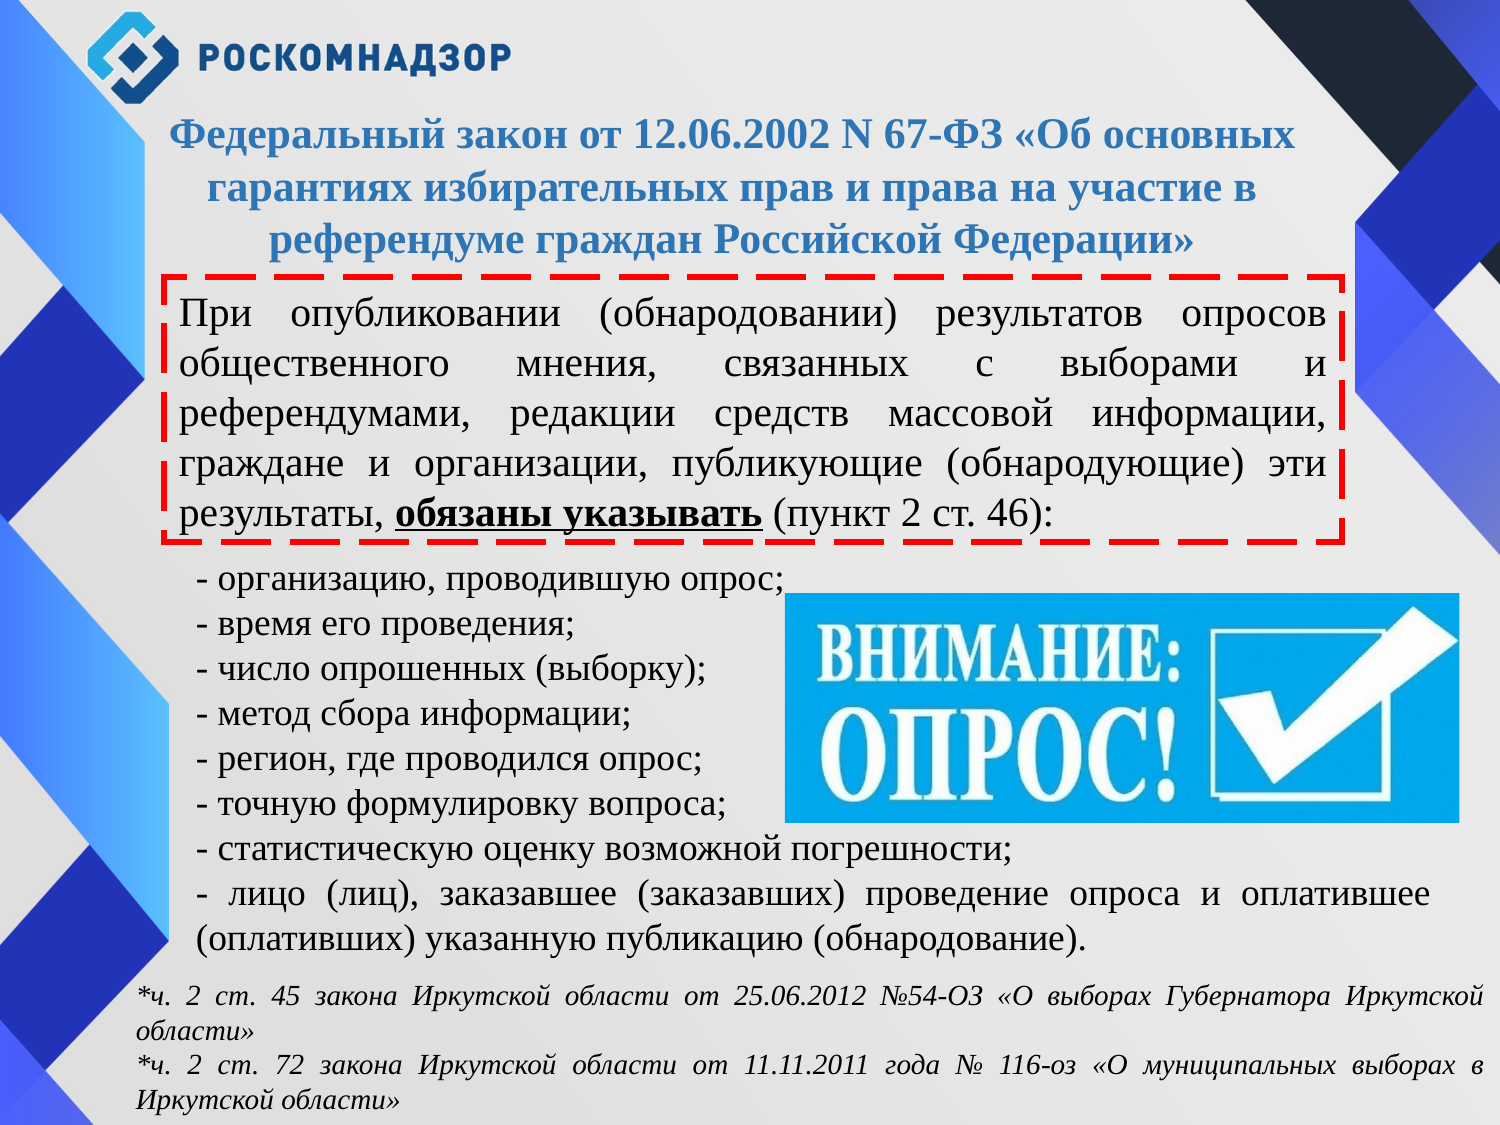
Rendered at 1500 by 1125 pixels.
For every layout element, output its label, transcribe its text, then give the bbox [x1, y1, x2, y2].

text_box - организацию, проводившую опрос; - время его проведения; - число опрошенных (выборку); - метод сбора информации; - регион, где проводился опрос; - точную формулировку вопроса; - статистическую оценку возможной погрешности; - лицо (лиц), заказавшее (заказавших) проведение опроса и оплатившее (оплативших) указанную публикацию (обнародование). [181, 545, 1448, 966]
text_box При опубликовании (обнародовании) результатов опросов общественного мнения, связанных с выборами и референдумами, редакции средств массовой информации, граждане и организации, публикующие (обнародующие) эти результаты, обязаны указывать (пункт 2 ст. 46): [164, 277, 1342, 542]
picture [0, 0, 1500, 1125]
text_box *ч. 2 ст. 45 закона Иркутской области от 25.06.2012 №54-ОЗ «О выборах Губернатора Иркутской области» *ч. 2 ст. 72 закона Иркутской области от 11.11.2011 года № 116-оз «О муниципальных выборах в Иркутской области» [121, 968, 1500, 1123]
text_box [66, 0, 1356, 272]
